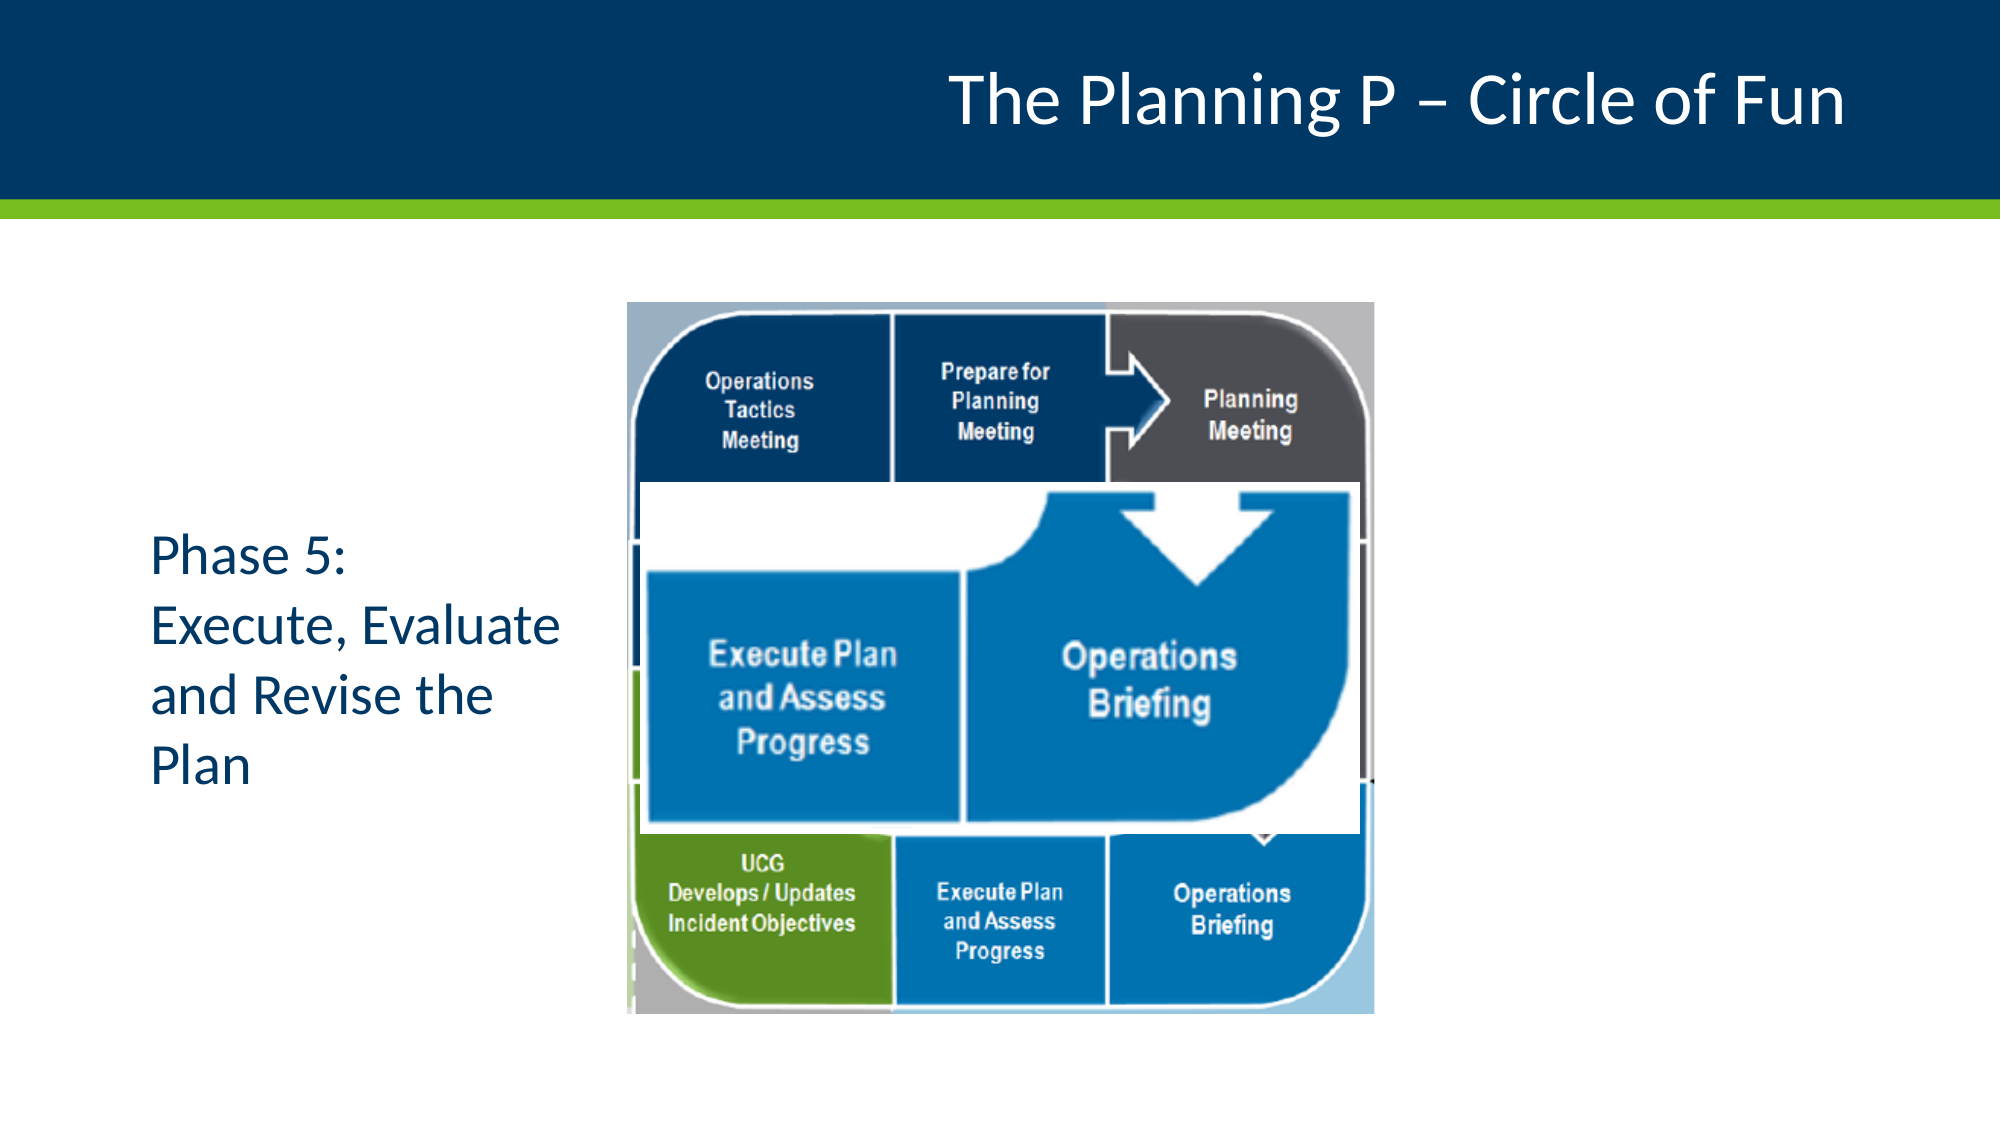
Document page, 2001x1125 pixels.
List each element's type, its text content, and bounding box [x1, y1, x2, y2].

picture [639, 482, 1360, 835]
title The Planning P – Circle of Fun [137, 24, 1863, 175]
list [626, 302, 1375, 1014]
text_box Phase 5: Execute, Evaluate and Revise the Plan [135, 509, 586, 804]
